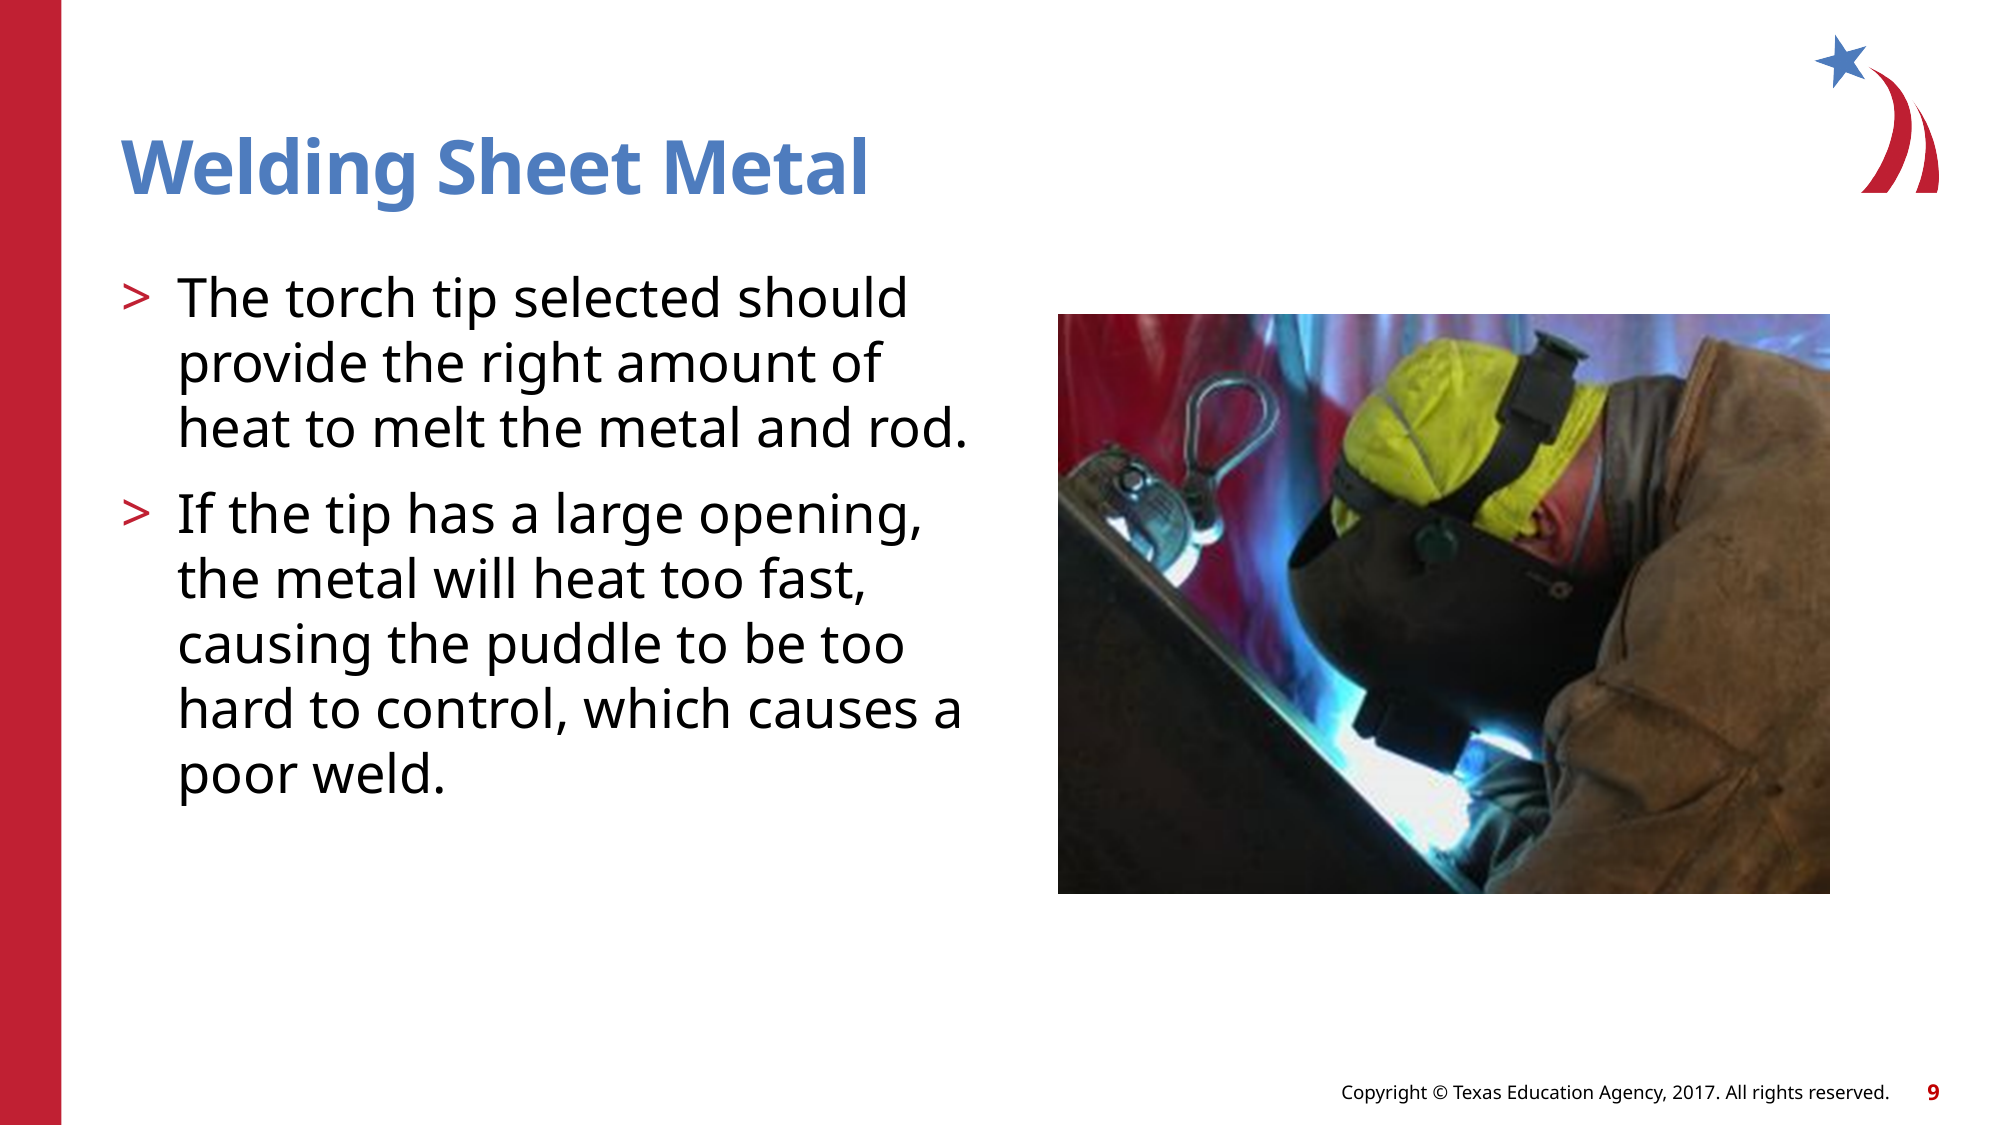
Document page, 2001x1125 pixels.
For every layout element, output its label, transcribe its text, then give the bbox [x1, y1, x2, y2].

picture [1814, 34, 1939, 193]
title Welding Sheet Metal [121, 66, 1772, 211]
list The torch tip selected should provide the right amount of heat to melt the metal and rod. If the tip has a large opening, the metal will heat too fast, causing the puddle to be too hard to control, which causes a poor weld. [121, 263, 1000, 1010]
picture [1058, 314, 1830, 894]
